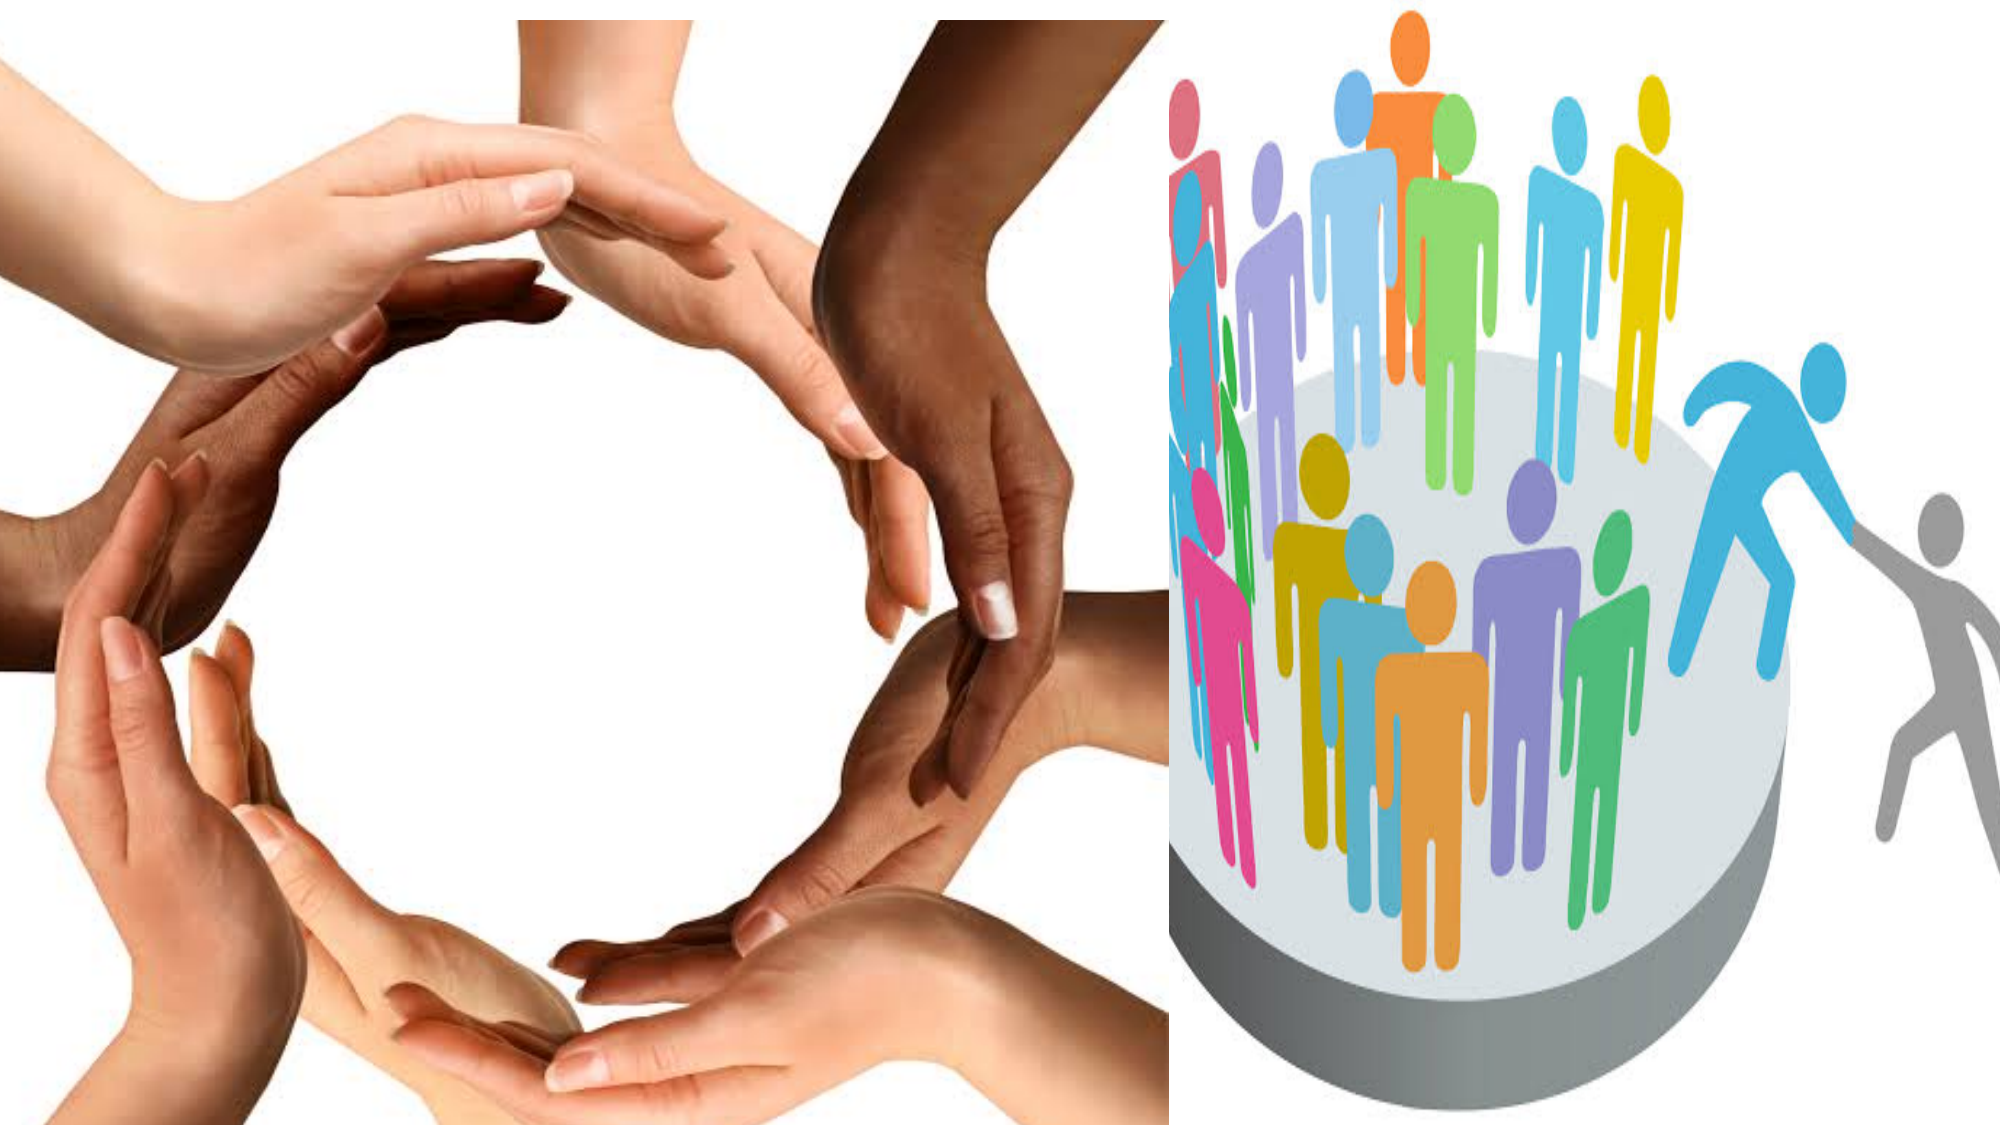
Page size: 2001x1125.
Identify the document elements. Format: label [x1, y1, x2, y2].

list [1082, 4, 2000, 1122]
picture [0, 20, 1167, 1125]
